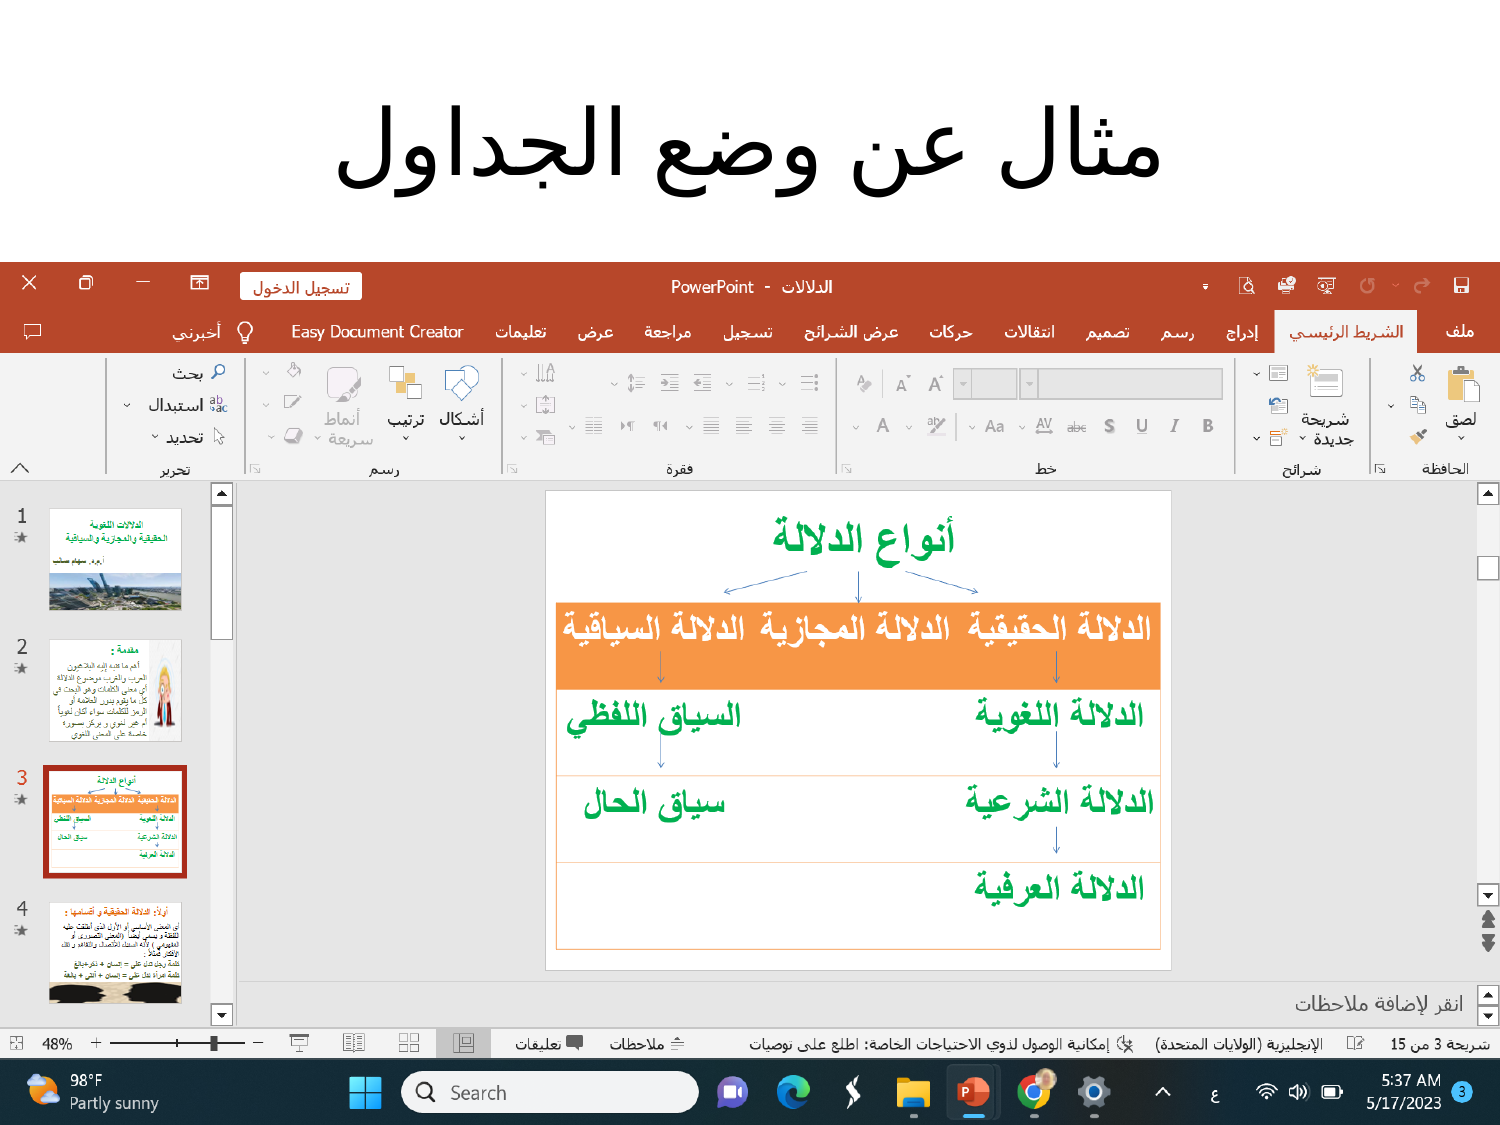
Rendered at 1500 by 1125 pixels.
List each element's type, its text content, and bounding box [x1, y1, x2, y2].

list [0, 262, 1500, 1125]
title مثال عن وضع الجداول [75, 45, 1425, 233]
